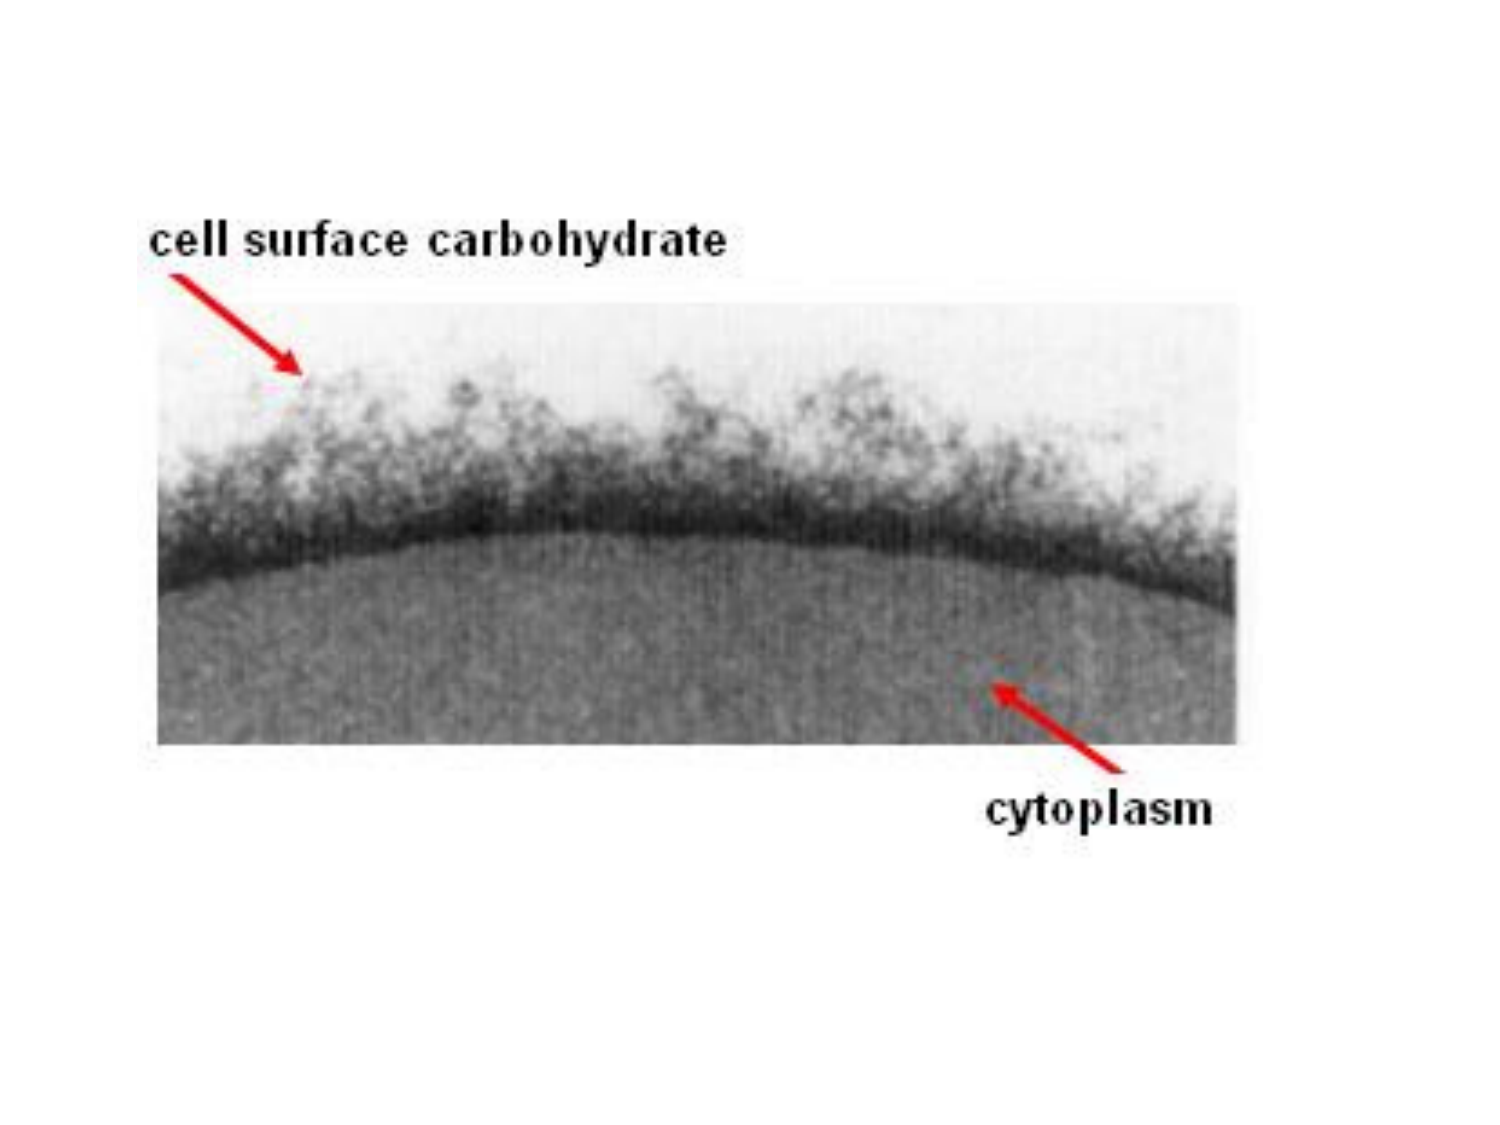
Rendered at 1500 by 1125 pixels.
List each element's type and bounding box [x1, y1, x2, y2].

picture [137, 191, 1263, 873]
